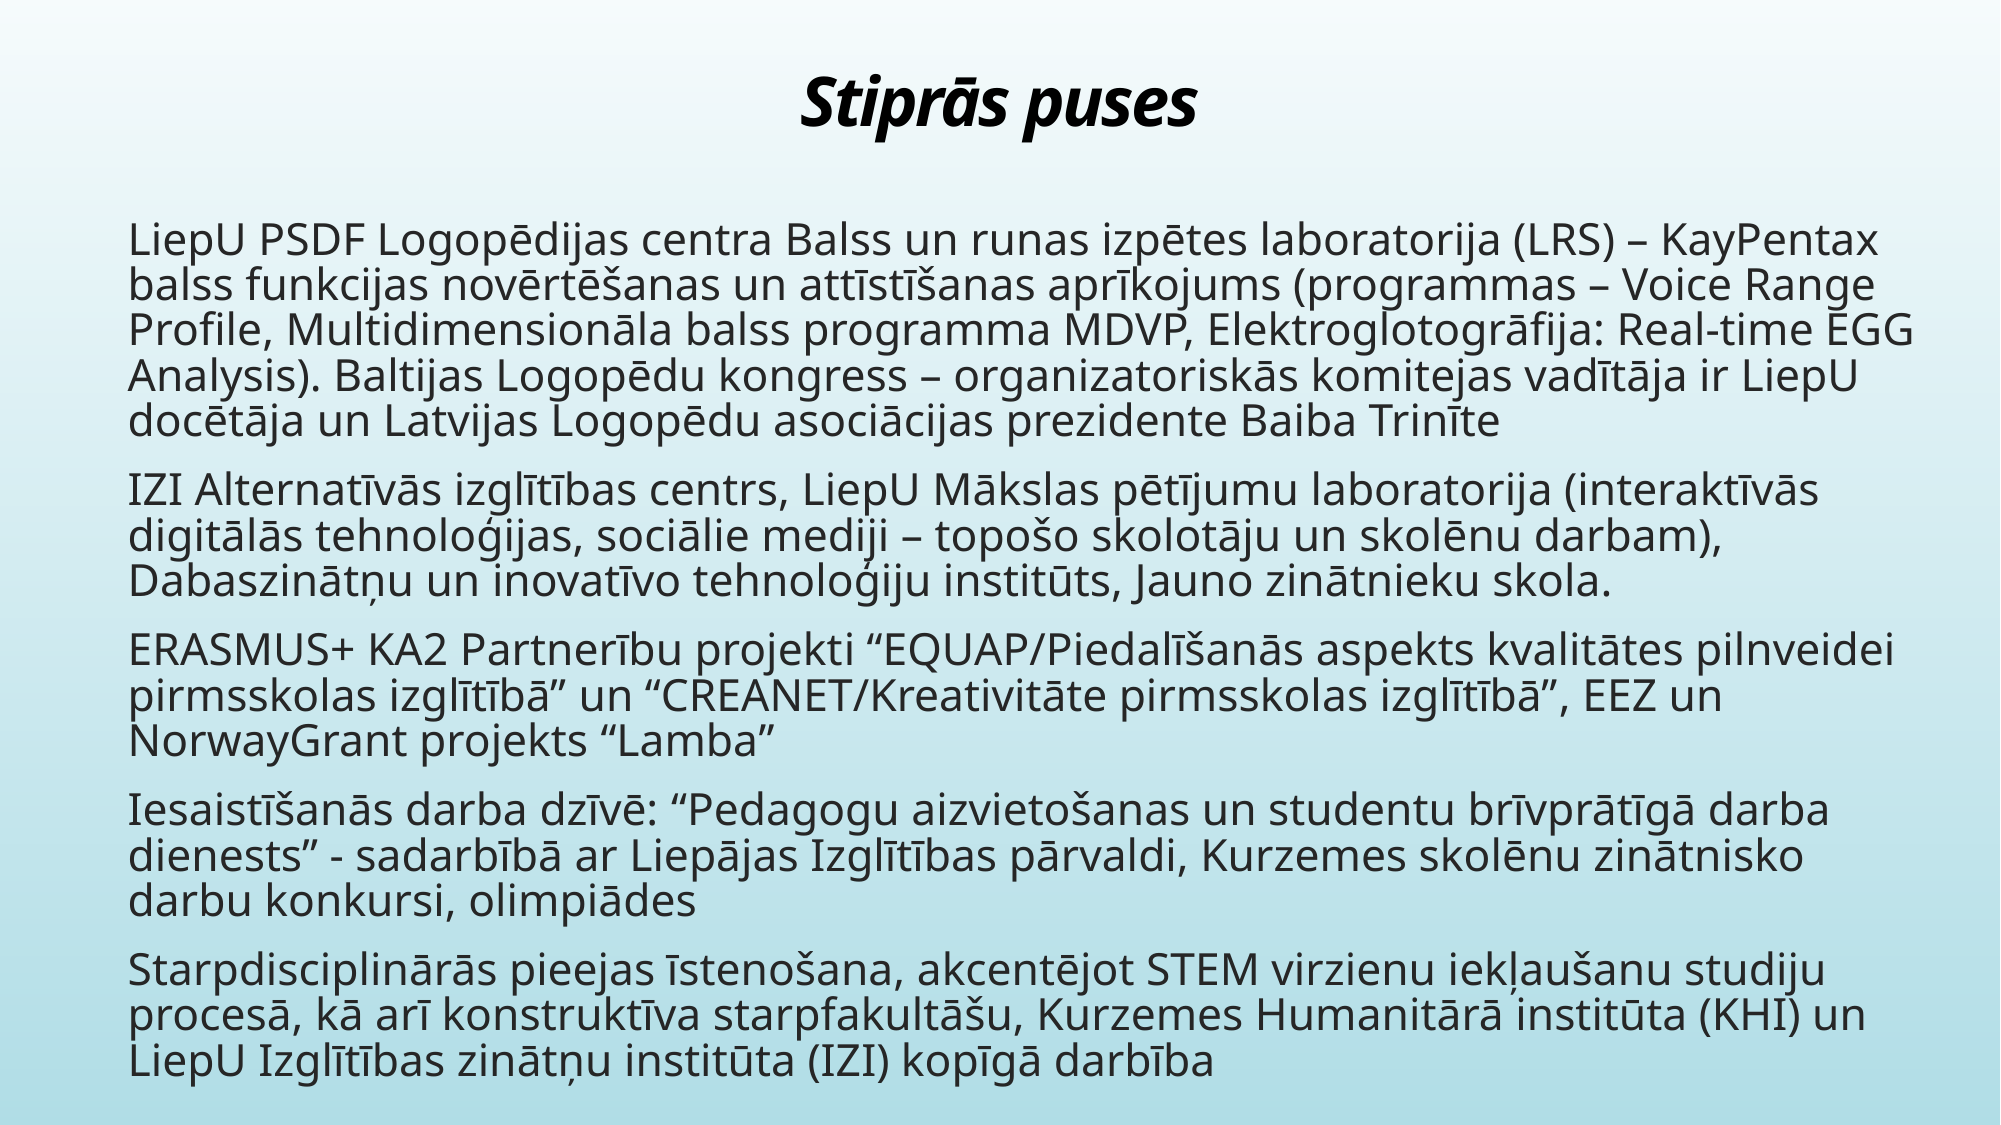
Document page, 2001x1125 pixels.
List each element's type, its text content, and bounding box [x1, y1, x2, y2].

list LiepU PSDF Logopēdijas centra Balss un runas izpētes laboratorija (LRS) – KayPentax balss funkcijas novērtēšanas un attīstīšanas aprīkojums (programmas – Voice Range Profile, Multidimensionāla balss programma MDVP, Elektroglotogrāfija: Real-time EGG Analysis). Baltijas Logopēdu kongress – organizatoriskās komitejas vadītāja ir LiepU docētāja un Latvijas Logopēdu asociācijas prezidente Baiba Trinīte IZI Alternatīvās izglītības centrs, LiepU Mākslas pētījumu laboratorija (interaktīvās digitālās tehnoloģijas, sociālie mediji – topošo skolotāju un skolēnu darbam), Dabaszinātņu un inovatīvo tehnoloģiju institūts, Jauno zinātnieku skola. ERASMUS+ KA2 Partnerību projekti “EQUAP/Piedalīšanās aspekts kvalitātes pilnveidei pirmsskolas izglītībā” un “CREANET/Kreativitāte pirmsskolas izglītībā”, EEZ un NorwayGrant projekts “Lamba” Iesaistīšanās darba dzīvē: “Pedagogu aizvietošanas un studentu brīvprātīgā darba dienests” - sadarbībā ar Liepājas Izglītības pārvaldi, Kurzemes skolēnu zinātnisko darbu konkursi, olimpiādes Starpdisciplinārās pieejas īstenošana, akcentējot STEM virzienu iekļaušanu studiju procesā, kā arī konstruktīva starpfakultāšu, Kurzemes Humanitārā institūta (KHI) un LiepU Izglītības zinātņu institūta (IZI) kopīgā darbība [98, 211, 1941, 1097]
text_box Stiprās puses [212, 62, 1788, 148]
